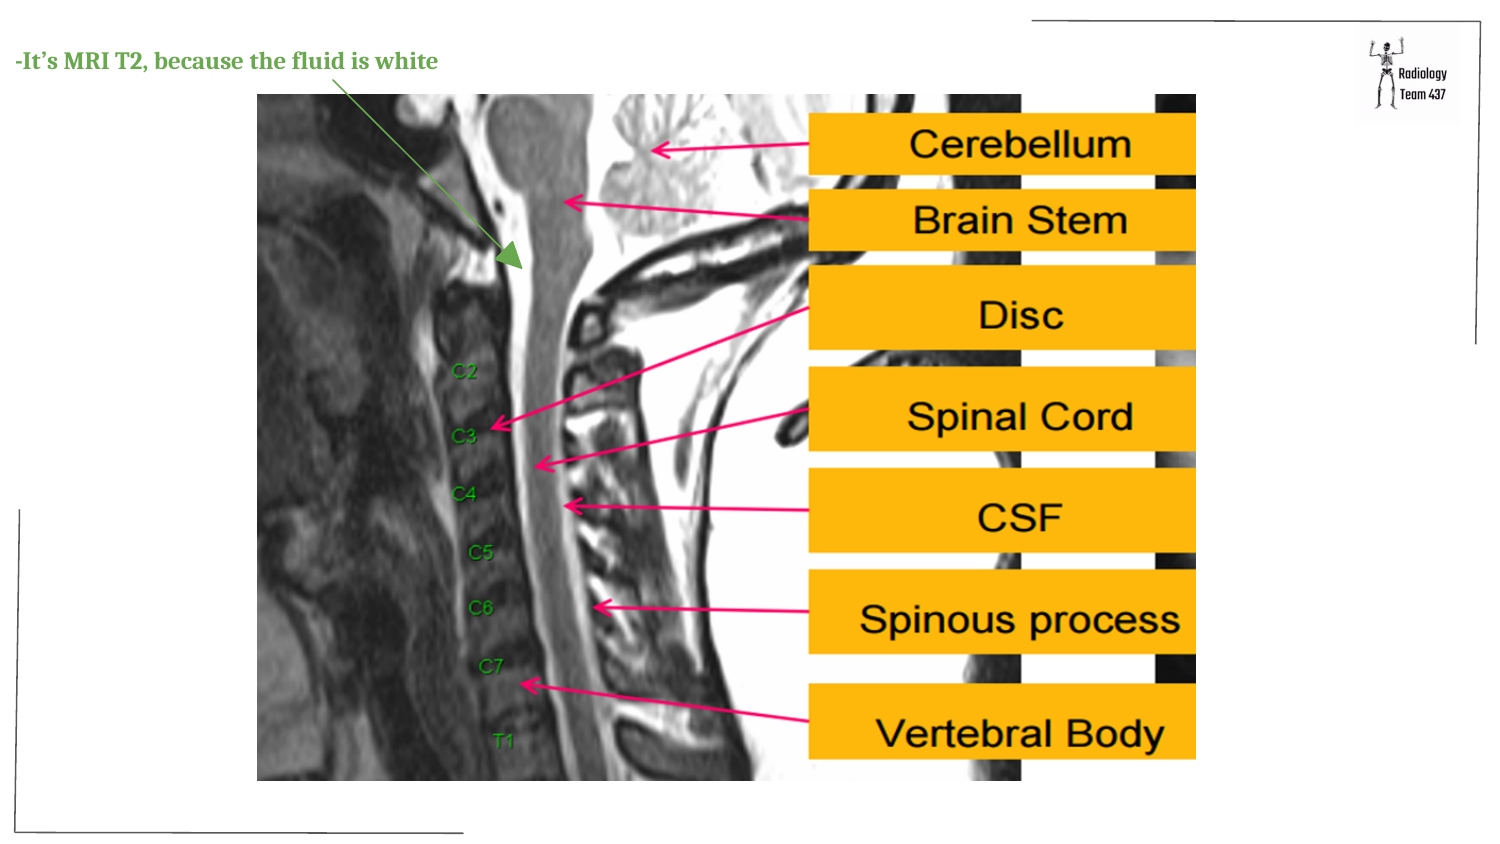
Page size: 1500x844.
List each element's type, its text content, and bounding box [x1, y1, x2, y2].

picture [257, 94, 1196, 781]
text_box -It’s MRI T2, because the fluid is white [0, 23, 531, 95]
picture [1353, 22, 1463, 128]
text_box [1475, 21, 1481, 345]
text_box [14, 509, 20, 832]
